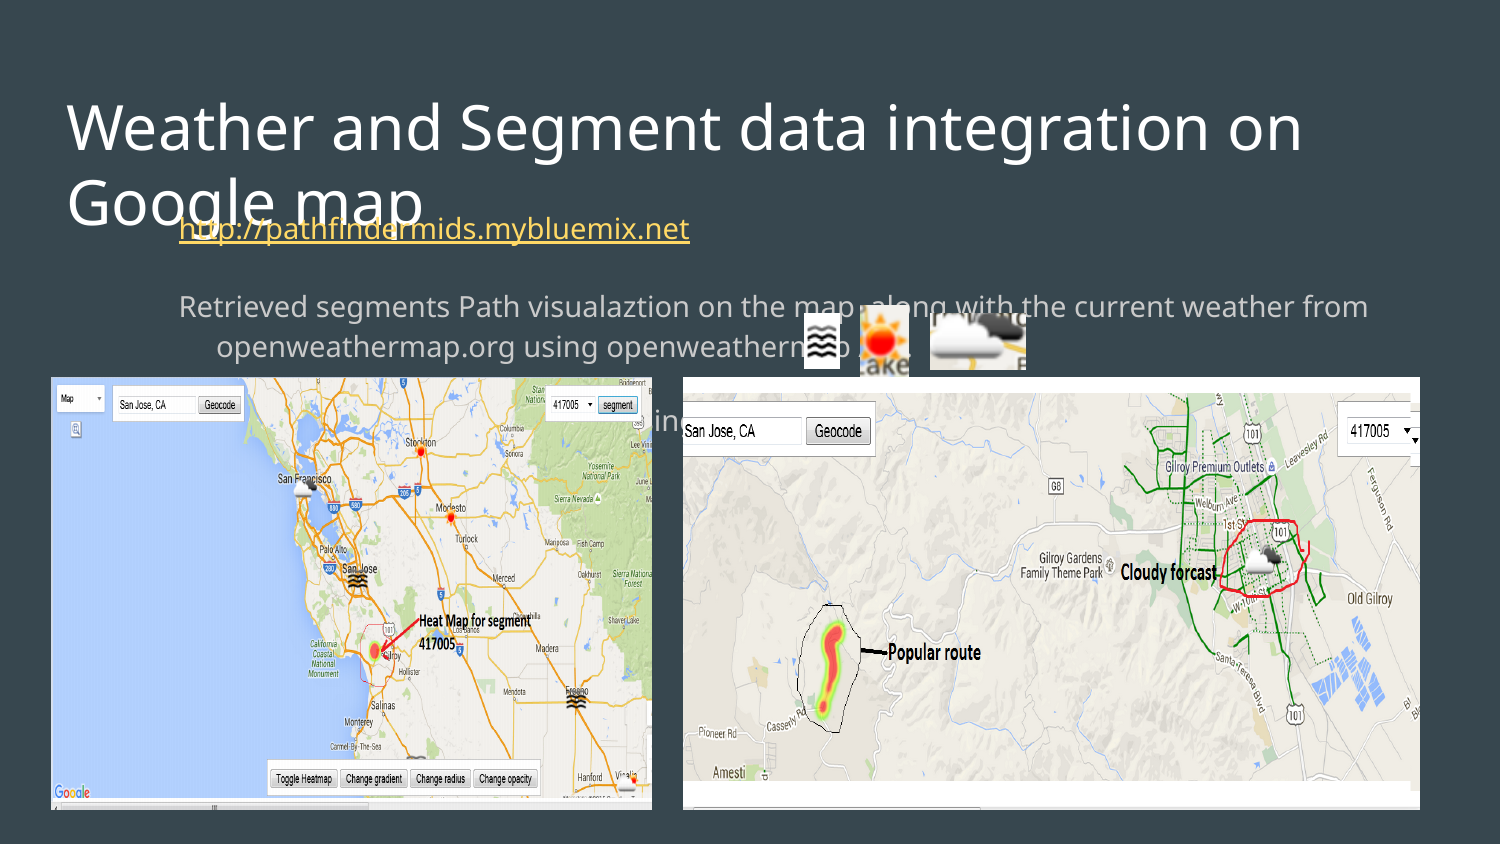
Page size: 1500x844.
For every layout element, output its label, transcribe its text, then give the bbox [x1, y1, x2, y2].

picture [50, 377, 652, 810]
list http://pathfindermids.mybluemix.net Retrieved segments Path visualaztion on the map along with the current weather from openweathermap.org using openweathermap API. Current weather representation using pictures: for ease of use and integration. [51, 189, 1449, 750]
title Weather and Segment data integration on Google map [51, 72, 1449, 167]
picture [682, 305, 1420, 810]
picture [929, 313, 1026, 370]
picture [804, 313, 840, 370]
